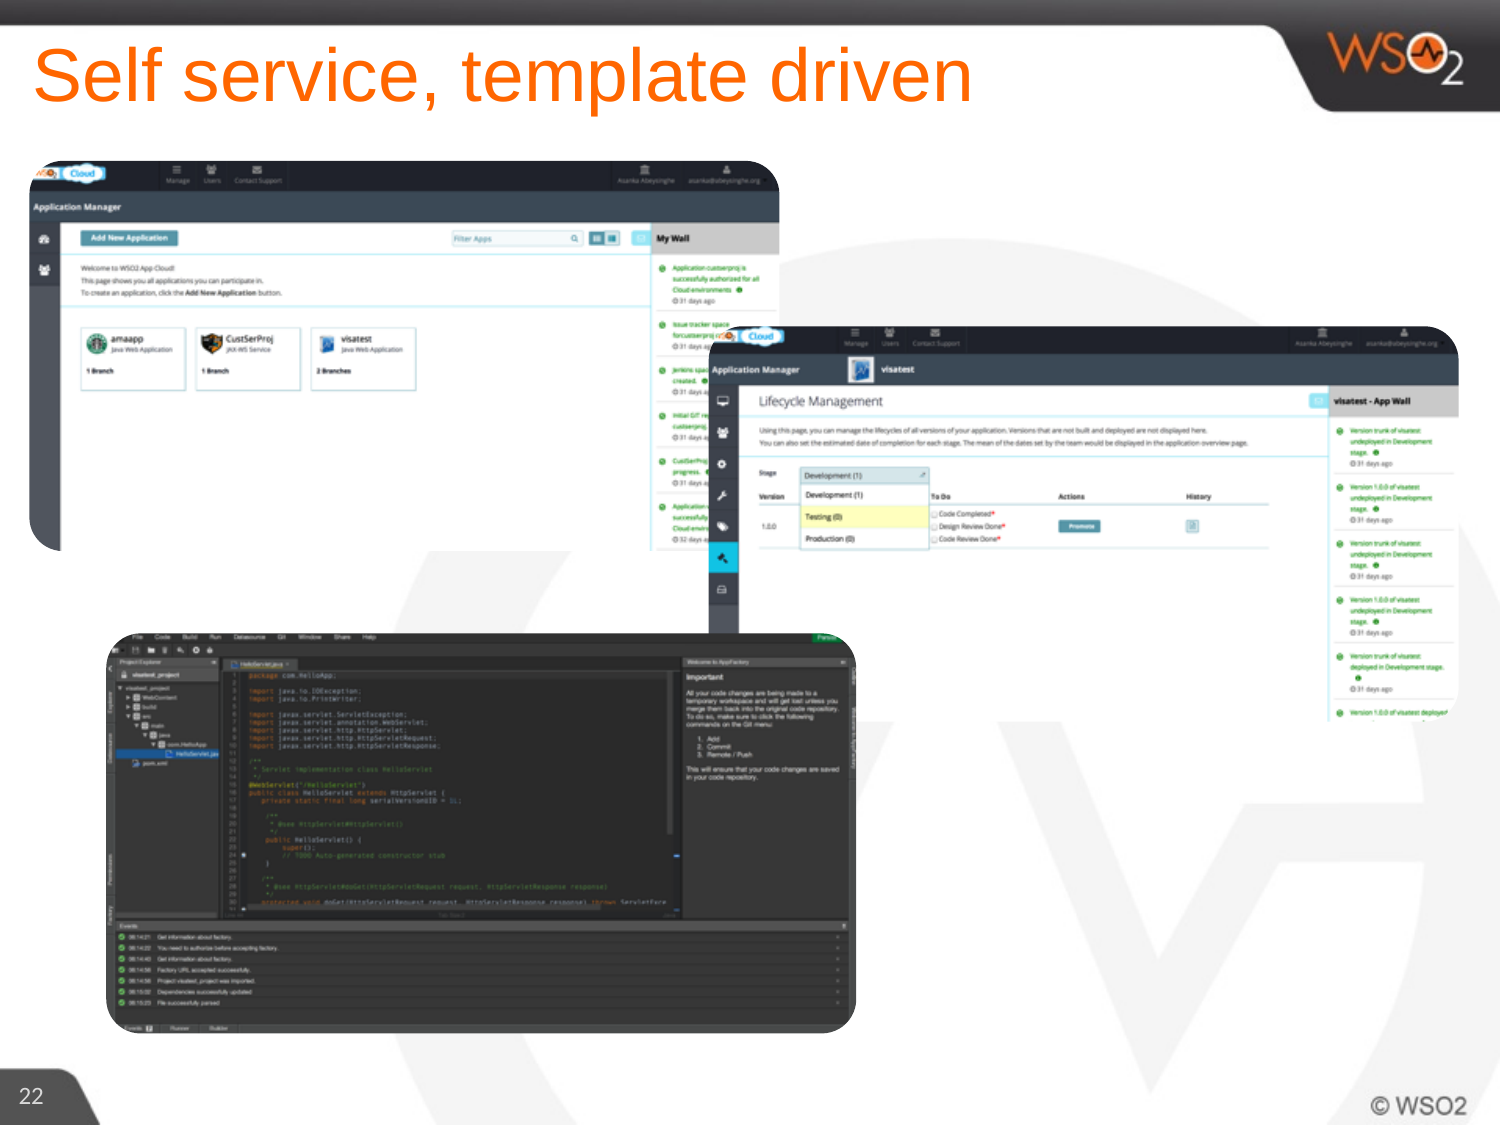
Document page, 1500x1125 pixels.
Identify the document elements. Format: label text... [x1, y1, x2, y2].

slide_number 22 [0, 1065, 59, 1125]
title Self service, template driven [17, 6, 1459, 138]
picture [0, 0, 1500, 1125]
